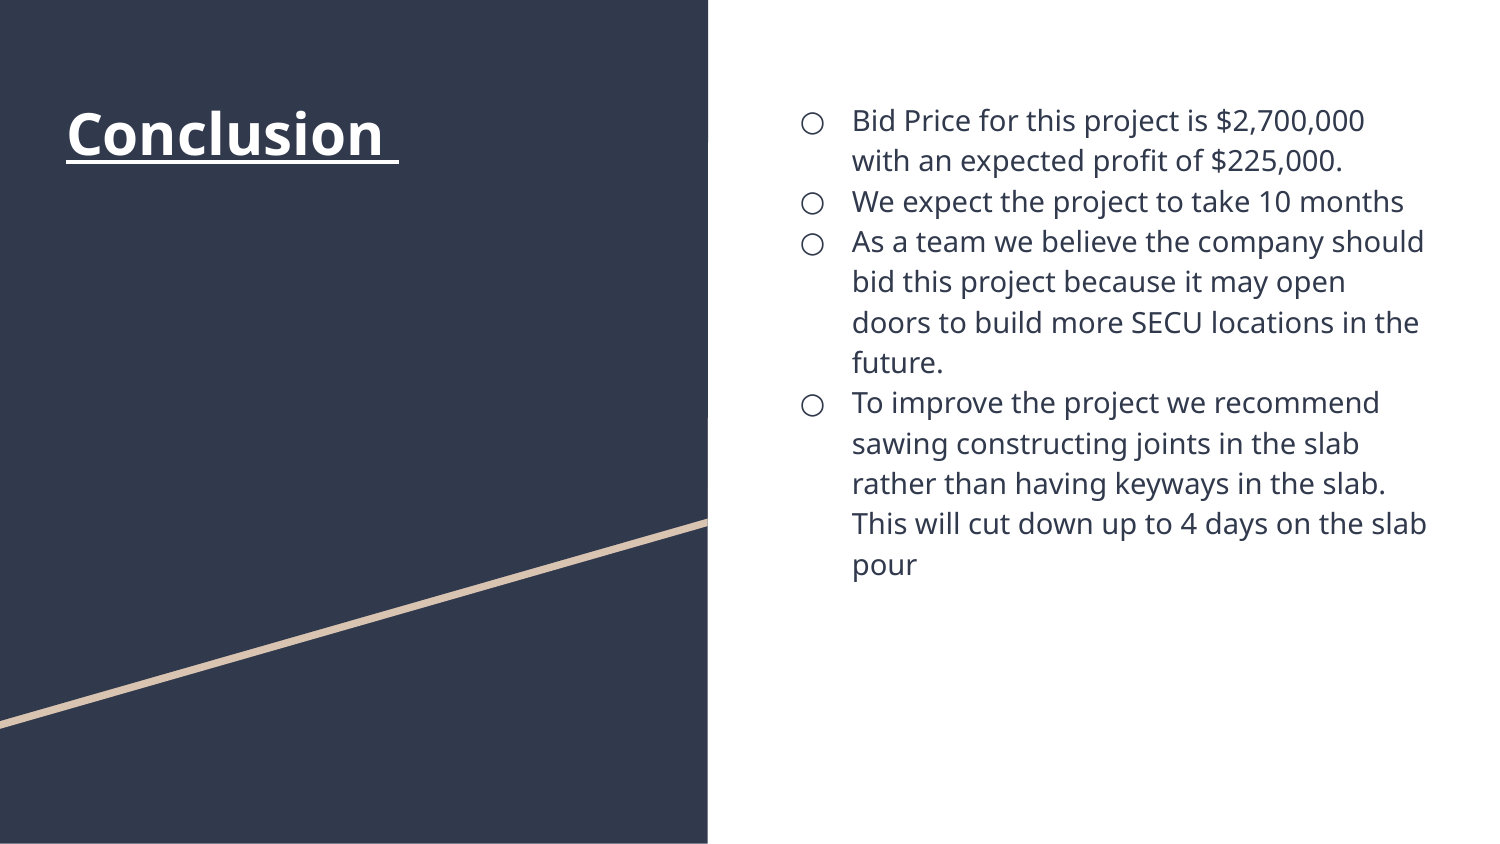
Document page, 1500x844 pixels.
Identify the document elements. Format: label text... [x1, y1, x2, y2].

title Conclusion [51, 82, 660, 494]
list Bid Price for this project is $2,700,000 with an expected profit of $225,000. We expect the project to take 10 months As a team we believe the company should bid this project because it may open doors to build more SECU locations in the future. To improve the project we recommend sawing constructing joints in the slab rather than having keyways in the slab. This will cut down up to 4 days on the slab pour [761, 82, 1446, 755]
